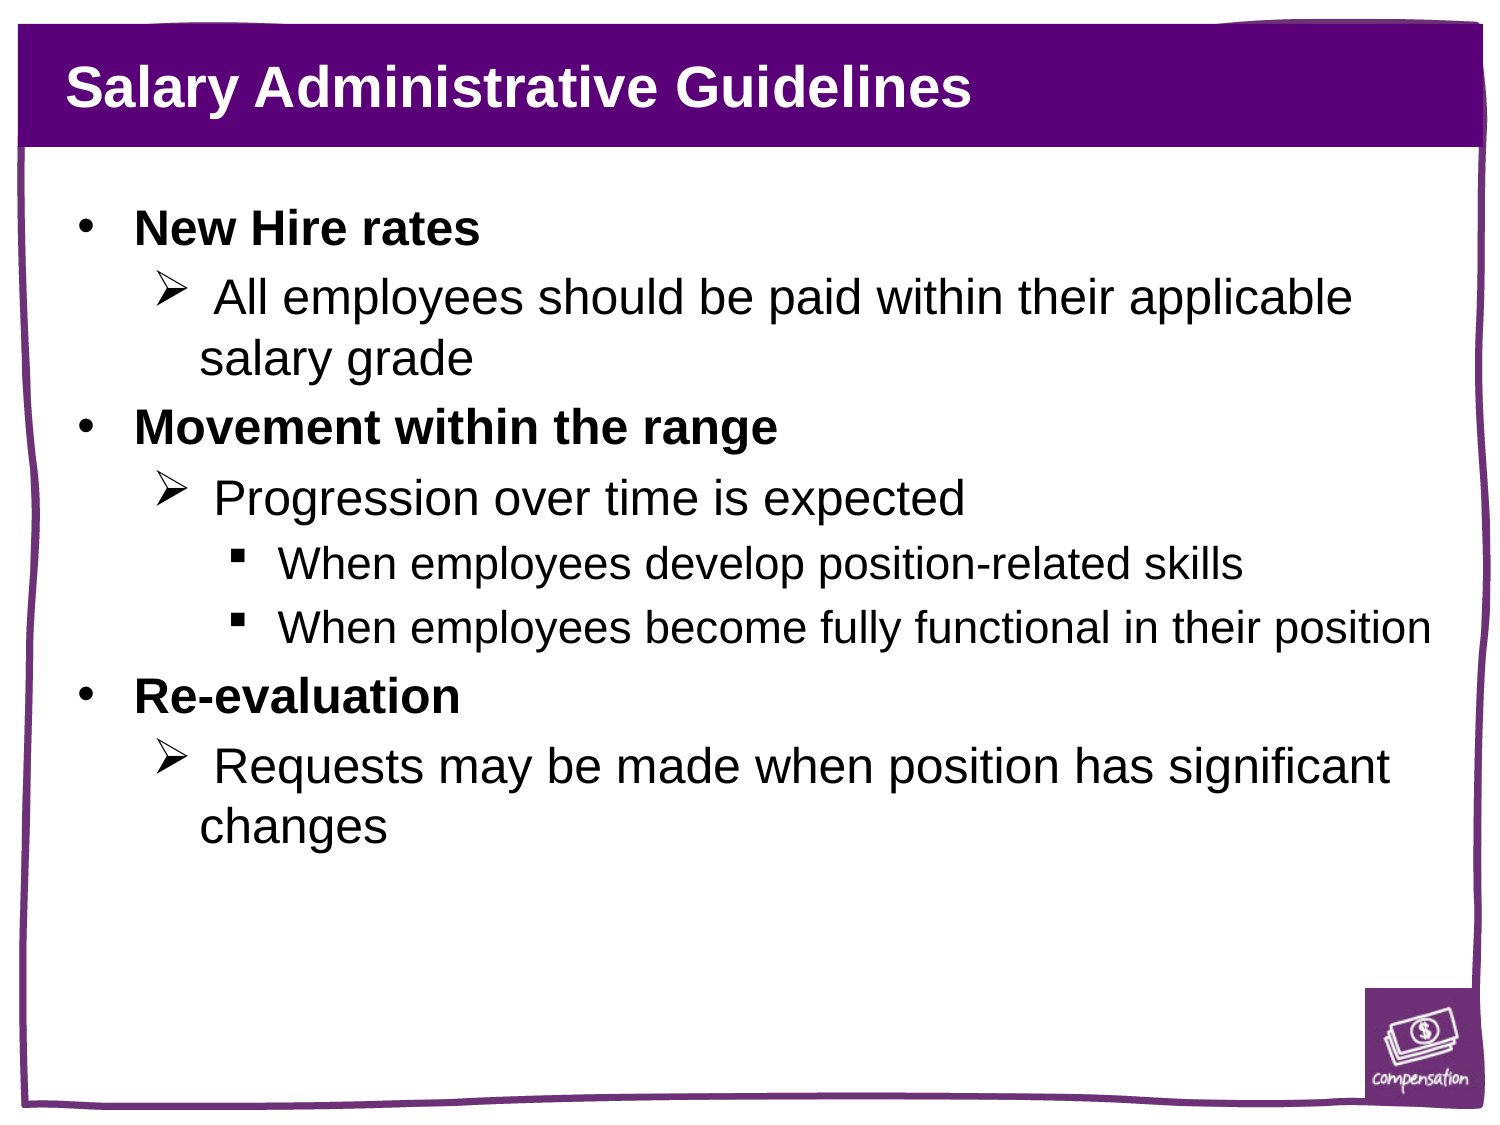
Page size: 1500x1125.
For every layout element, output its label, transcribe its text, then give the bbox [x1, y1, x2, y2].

list New Hire rates All employees should be paid within their applicable salary grade Movement within the range Progression over time is expected When employees develop position-related skills When employees become fully functional in their position Re-evaluation Requests may be made when position has significant changes [62, 187, 1463, 1100]
title Salary Administrative Guidelines [50, 37, 1450, 130]
picture [12, 12, 1500, 1113]
